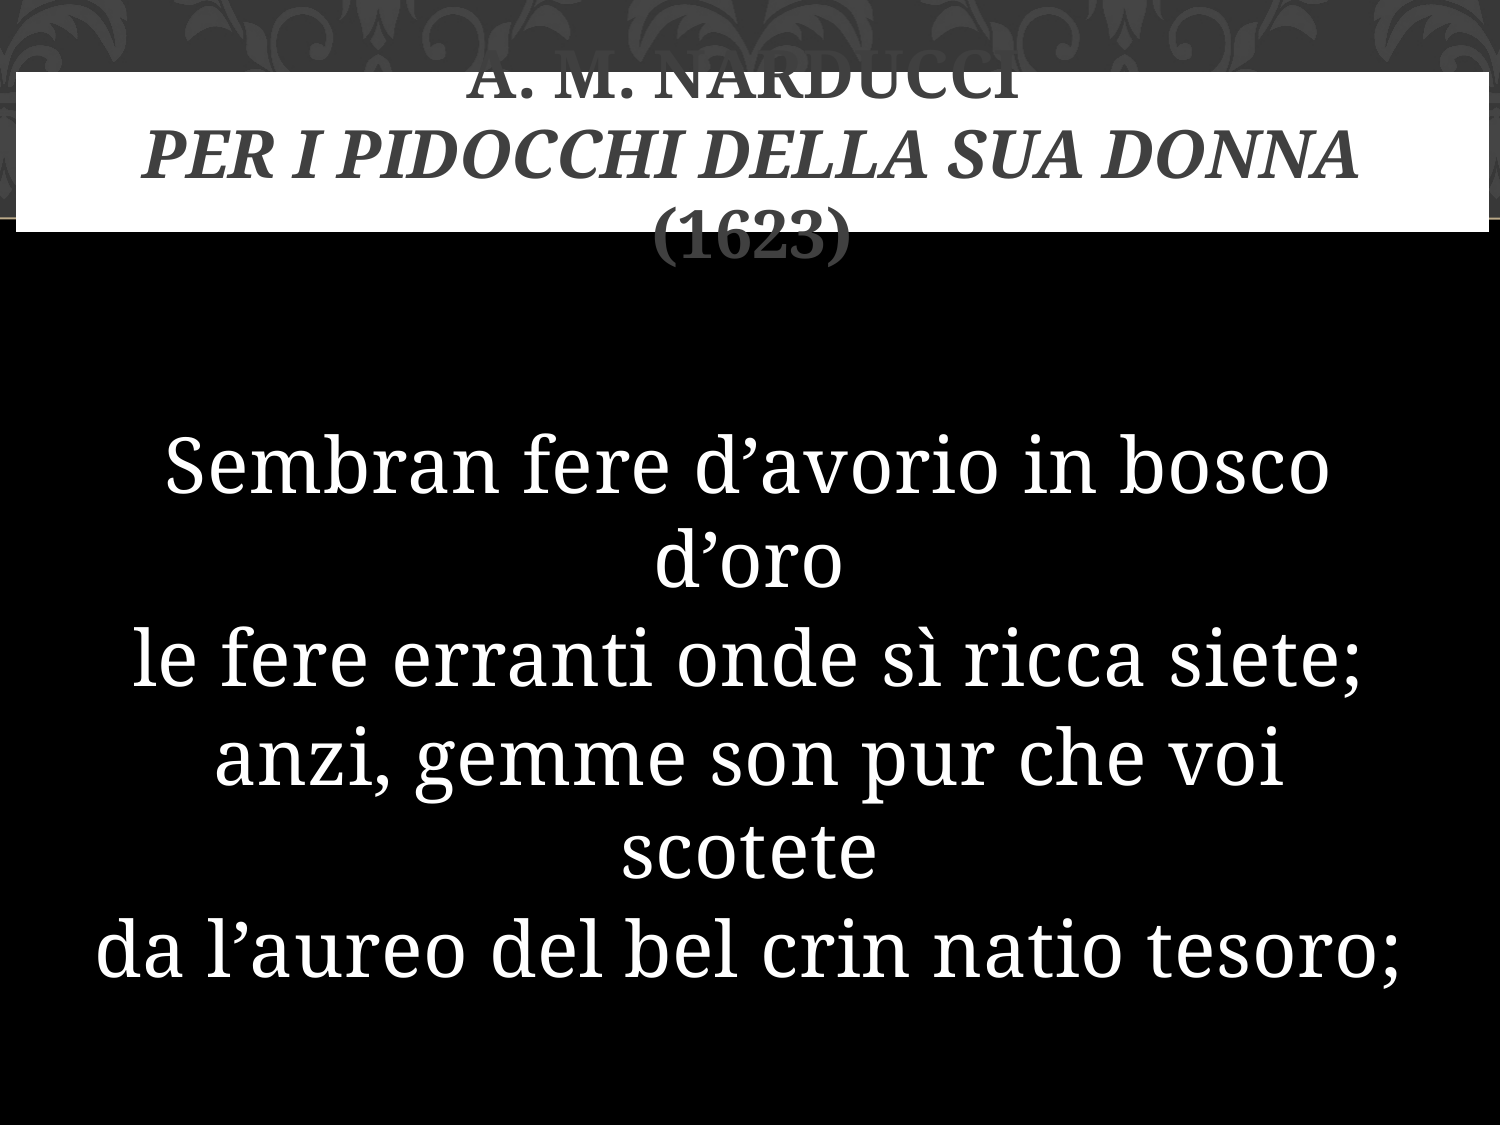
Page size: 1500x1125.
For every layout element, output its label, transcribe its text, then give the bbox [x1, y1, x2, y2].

title A. M. Narducci Per i pidocchi della sua donna (1623) [16, 72, 1489, 232]
list Sembran fere d’avorio in bosco d’oro le fere erranti onde sì ricca siete; anzi, gemme son pur che voi scotete da l’aureo del bel crin natio tesoro; [75, 232, 1425, 1125]
